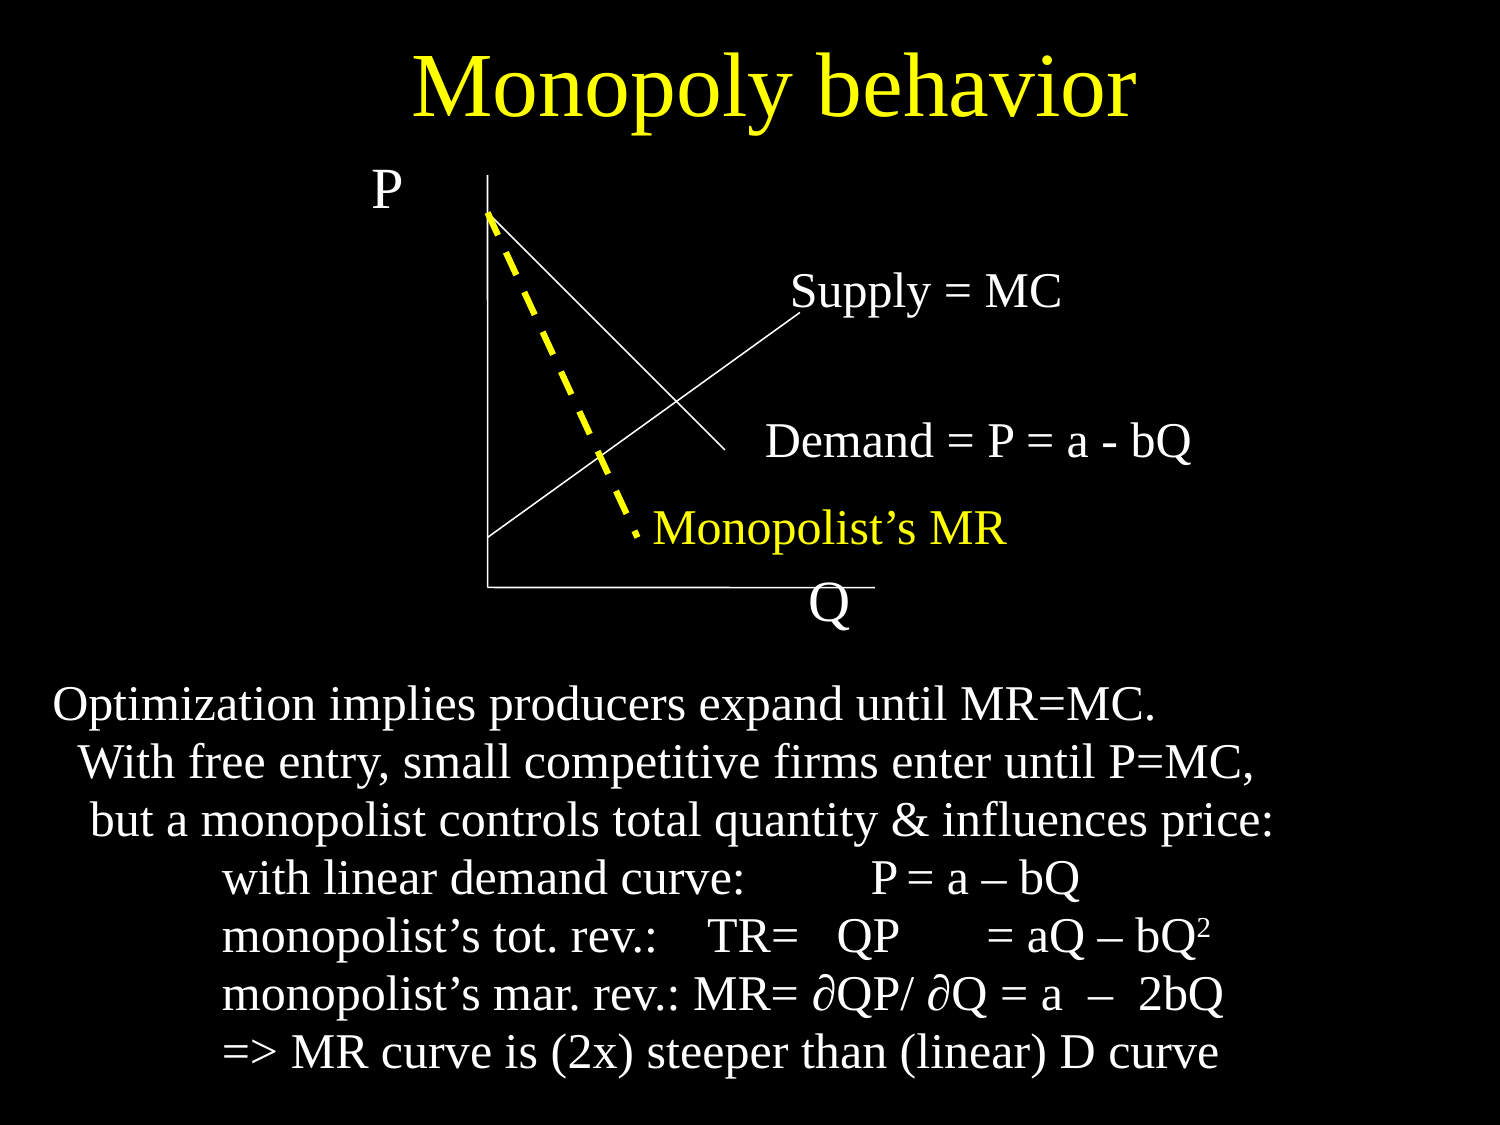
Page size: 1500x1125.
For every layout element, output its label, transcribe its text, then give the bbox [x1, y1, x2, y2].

text_box Supply = MC [774, 249, 1200, 325]
text_box Monopolist’s MR [637, 487, 1063, 563]
text_box Demand = P = a - bQ [750, 399, 1325, 475]
title Monopoly behavior [137, 0, 1413, 188]
text_box P [356, 162, 532, 227]
text_box Q [794, 575, 979, 639]
text_box Optimization implies producers expand until MR=MC. With free entry, small competitive firms enter until P=MC, but a monopolist controls total quantity & influences price: with linear demand curve: P = a – bQ monopolist’s tot. rev.: TR= QP = aQ – bQ2 monopolist’s mar. rev.: MR= ∂QP/ ∂Q = a – 2bQ => MR curve is (2x) steeper than (linear) D curve [37, 674, 1500, 1086]
